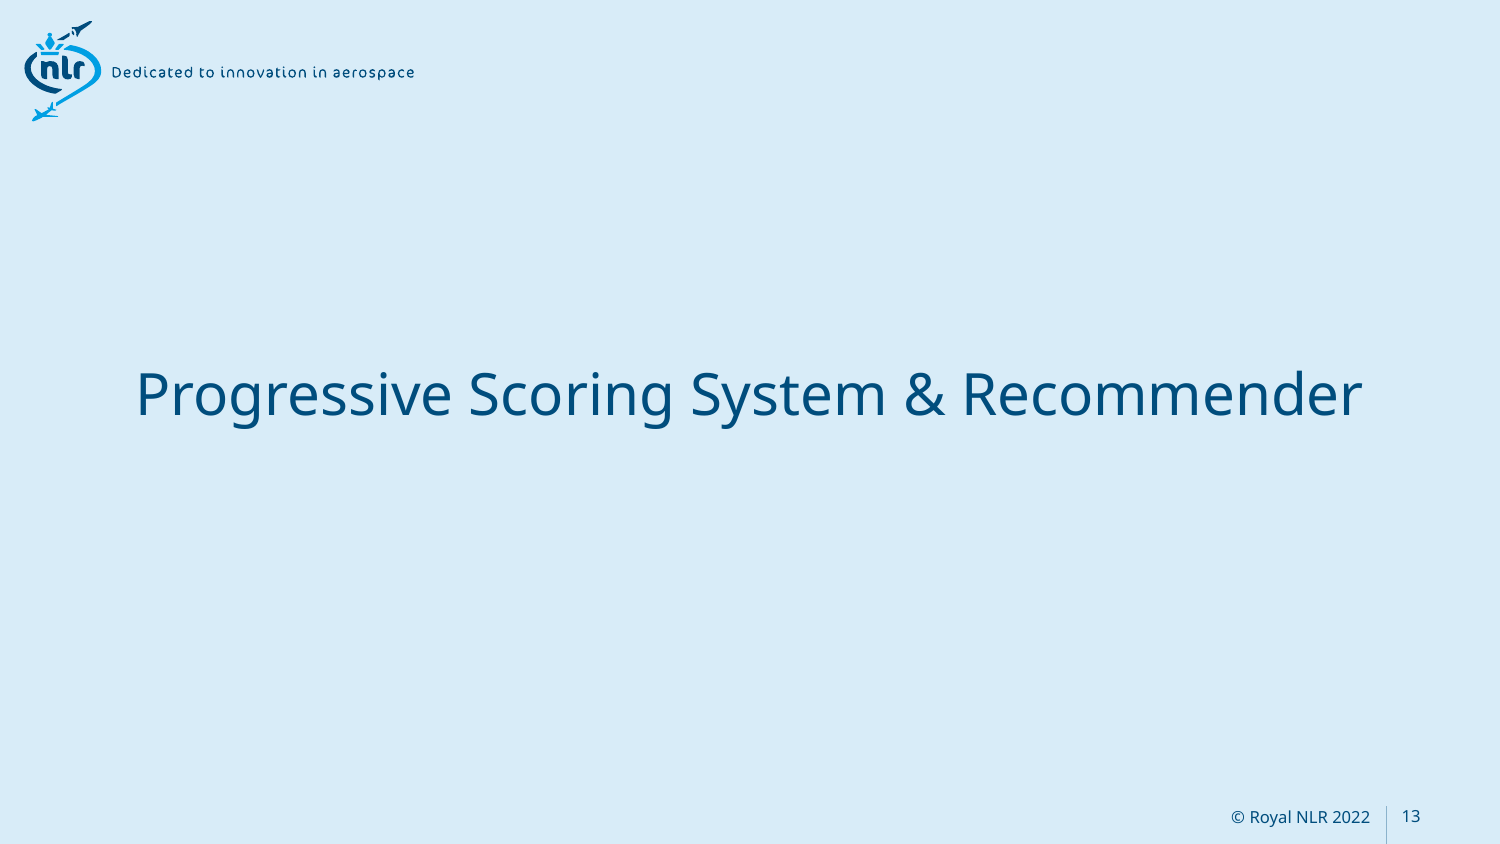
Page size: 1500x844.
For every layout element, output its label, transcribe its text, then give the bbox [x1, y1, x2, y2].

slide_number 13 [1386, 794, 1456, 840]
footer © Royal NLR 2022 [660, 794, 1386, 840]
title Progressive Scoring System & Recommender [111, 349, 1388, 436]
